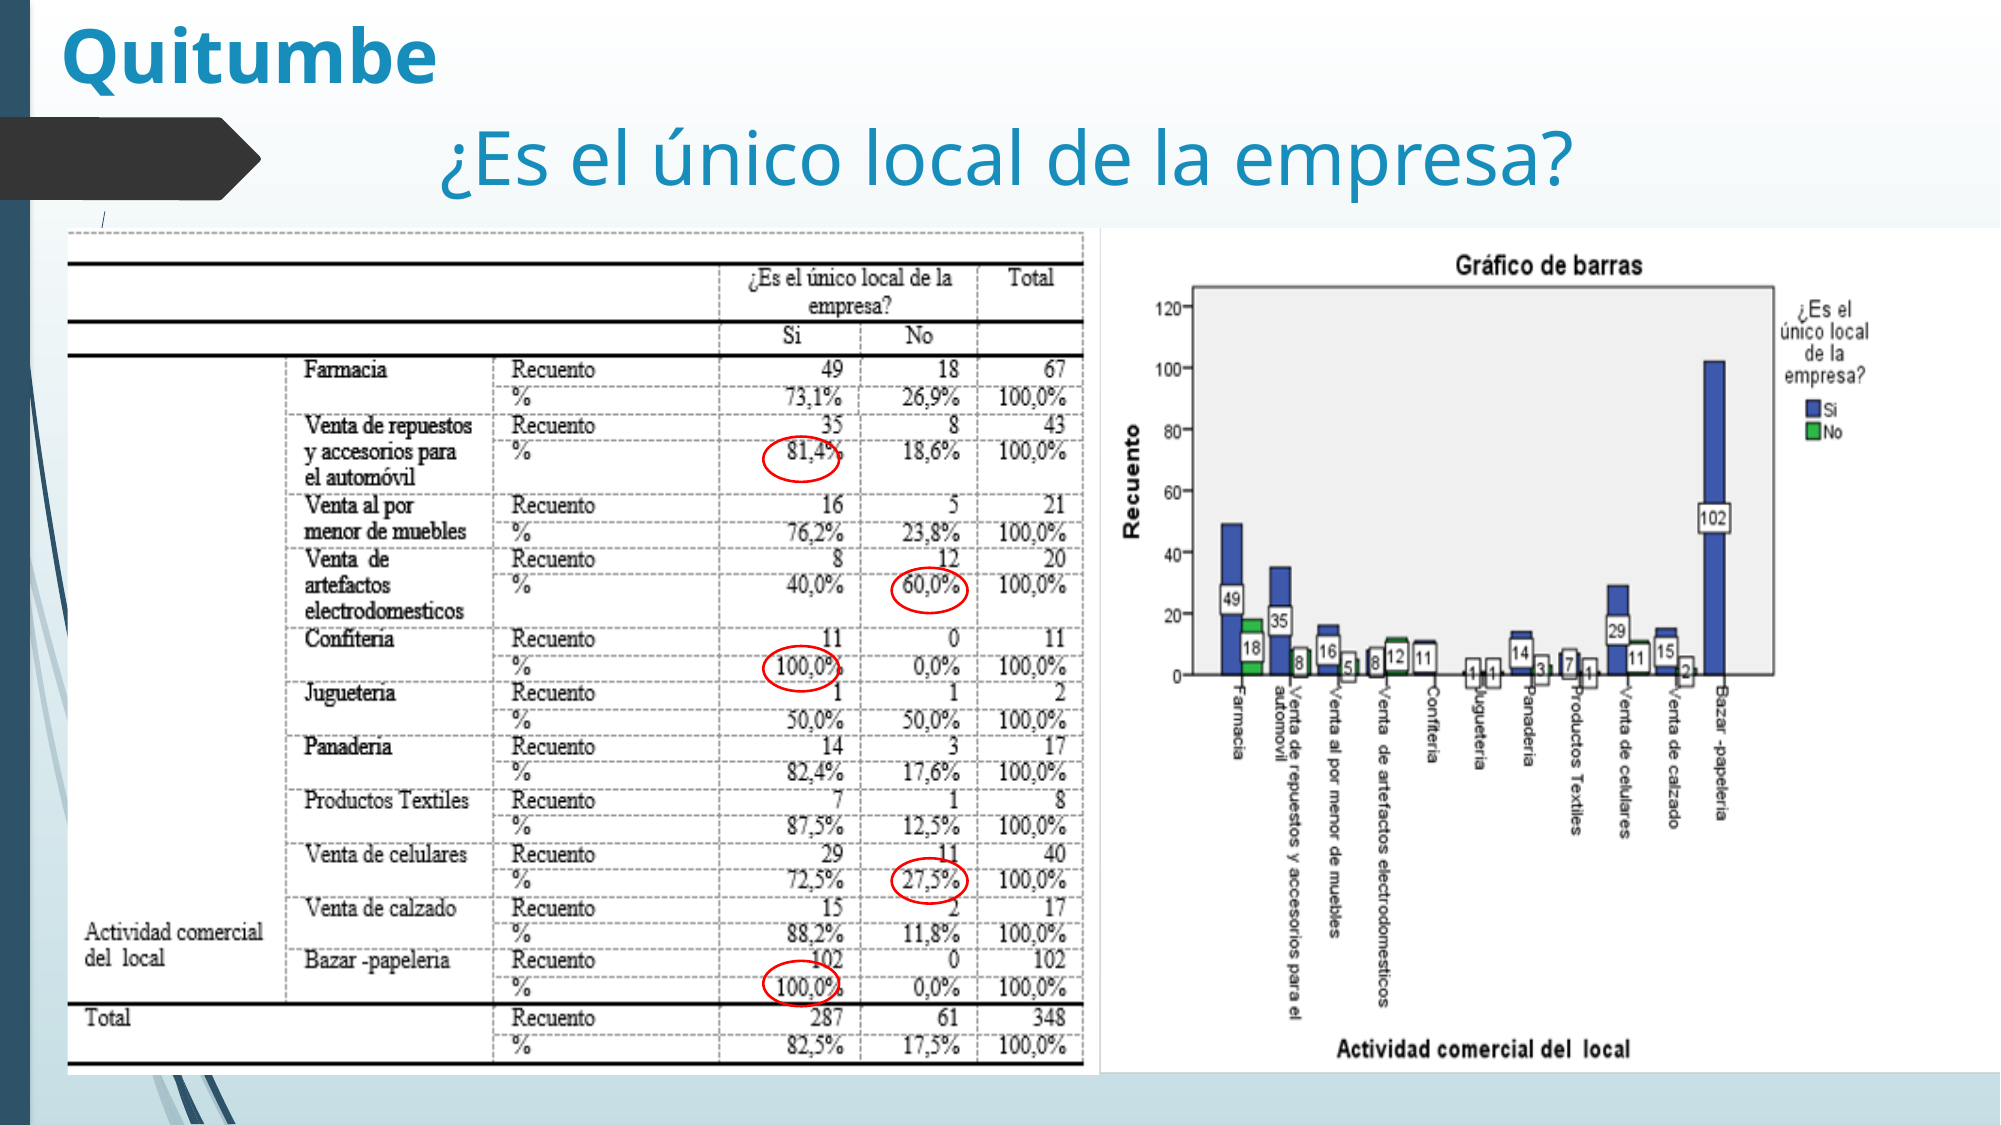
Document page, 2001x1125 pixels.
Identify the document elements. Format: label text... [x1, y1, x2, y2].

title ¿Es el único local de la empresa? [425, 102, 1888, 227]
text_box Quitumbe [45, 1, 1396, 110]
picture [67, 228, 2000, 1075]
